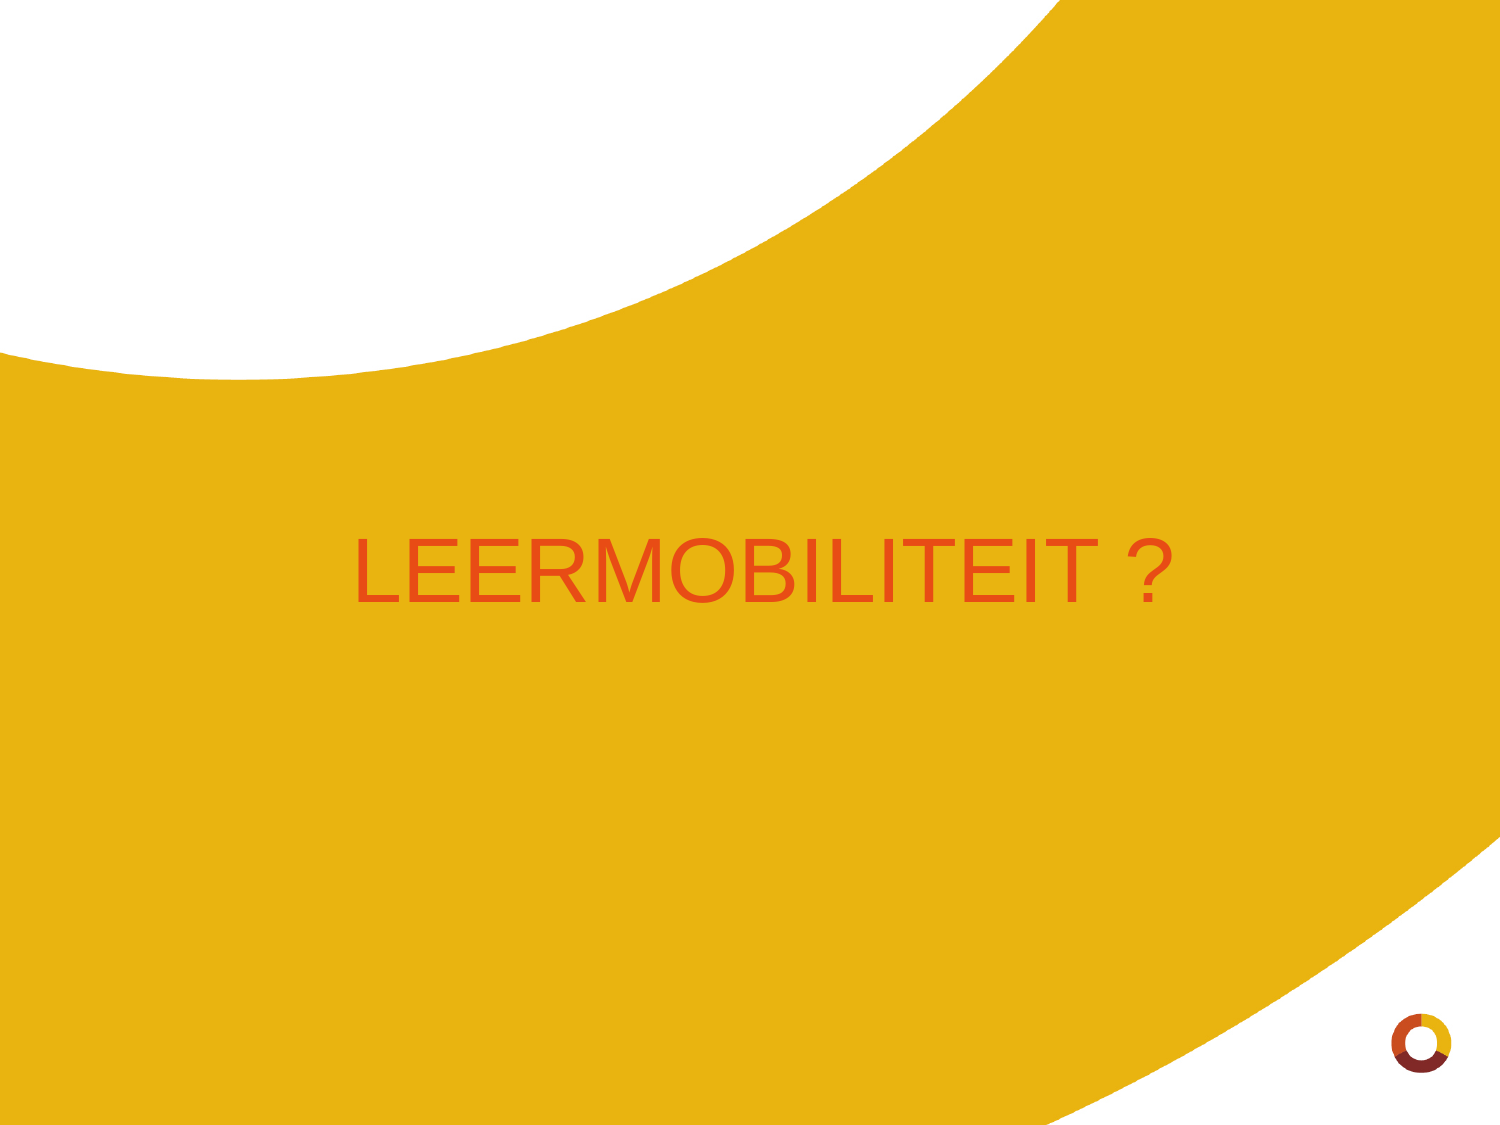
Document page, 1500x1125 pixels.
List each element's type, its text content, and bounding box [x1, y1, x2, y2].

picture [0, 0, 1500, 1125]
title LEERMOBILITEIT ? [88, 472, 1439, 660]
